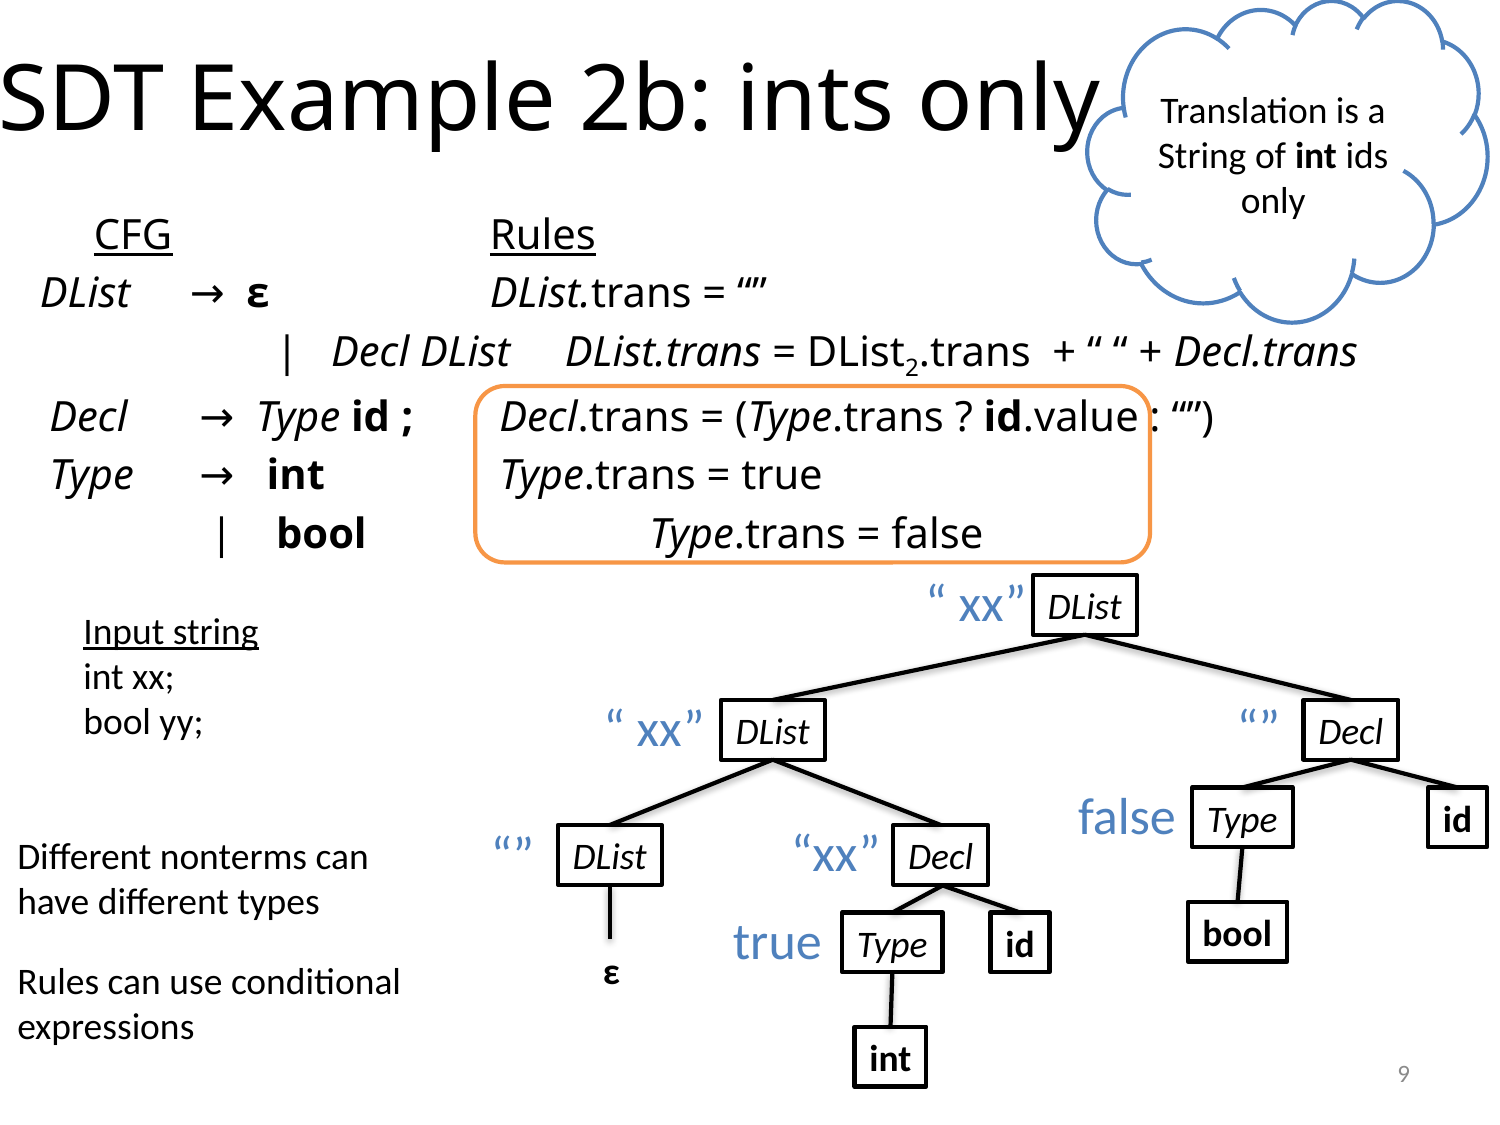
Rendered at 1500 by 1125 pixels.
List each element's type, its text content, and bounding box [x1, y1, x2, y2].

text_box Translation is a String of int ids only [1085, 0, 1490, 325]
text_box Rules can use conditional expressions [2, 949, 417, 1055]
text_box “xx” [775, 834, 896, 890]
text_box id [1426, 785, 1489, 849]
text_box Decl [1301, 698, 1400, 758]
title SDT Example 2b: ints only [0, 0, 1225, 188]
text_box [1353, 760, 1458, 788]
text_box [1242, 760, 1352, 788]
text_box id [988, 910, 1052, 974]
slide_number 9 [1074, 1042, 1425, 1103]
text_box DList [720, 698, 827, 758]
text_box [892, 885, 943, 913]
text_box ε [588, 939, 636, 1000]
list CFG Rules DList → ε DList.trans = “” | Decl DList DList.trans = DList2.trans + “ “ + Decl.trans Decl → Type id ; Decl.trans = (Type.trans ? id.value : “”) Type → int Type.trans = true | bool Type.trans = false [24, 200, 1475, 943]
text_box bool [1186, 900, 1289, 964]
text_box Input string int xx; bool yy; [68, 599, 274, 750]
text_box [1084, 635, 1352, 701]
text_box “ xx” [910, 565, 1042, 634]
text_box Type [840, 910, 945, 974]
text_box Type [1191, 785, 1295, 849]
text_box [473, 383, 1153, 565]
text_box “ xx” [588, 687, 720, 765]
text_box DList [1042, 573, 1139, 634]
text_box false [1063, 774, 1191, 853]
text_box true [718, 899, 837, 978]
text_box Different nonterms can have different types [2, 824, 385, 930]
text_box “” [475, 814, 550, 892]
text_box int [852, 1025, 928, 1089]
text_box DList [556, 823, 664, 887]
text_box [1237, 847, 1243, 903]
text_box Decl [896, 823, 990, 883]
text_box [772, 635, 1083, 701]
text_box “” [1221, 710, 1296, 765]
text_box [944, 885, 1021, 913]
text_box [609, 760, 770, 826]
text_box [772, 760, 941, 826]
